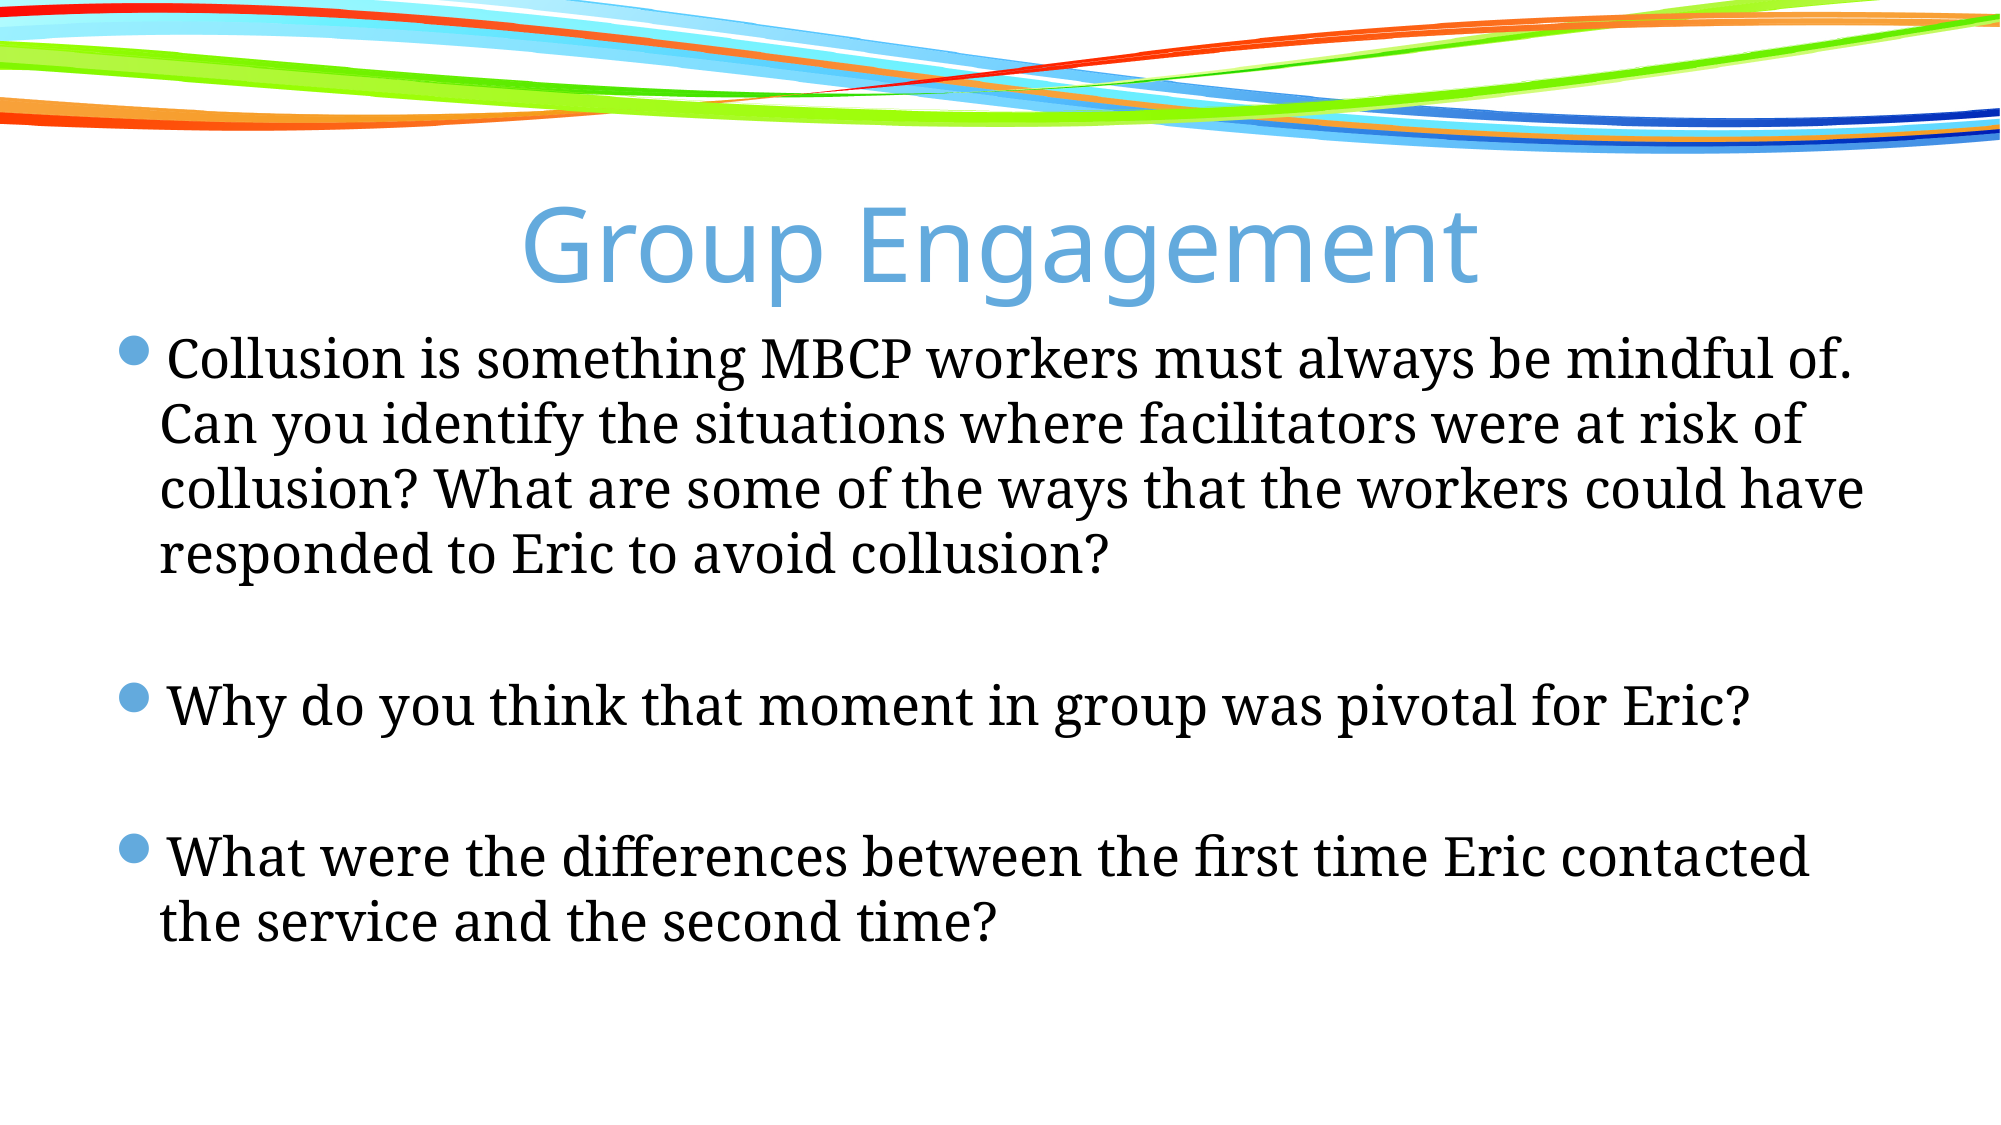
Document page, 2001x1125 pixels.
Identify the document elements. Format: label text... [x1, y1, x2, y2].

list Collusion is something MBCP workers must always be mindful of. Can you identify the situations where facilitators were at risk of collusion? What are some of the ways that the workers could have responded to Eric to avoid collusion? Why do you think that moment in group was pivotal for Eric? What were the differences between the first time Eric contacted the service and the second time? [99, 317, 1900, 1038]
title Group Engagement [99, 115, 1900, 303]
picture [0, 0, 2000, 154]
